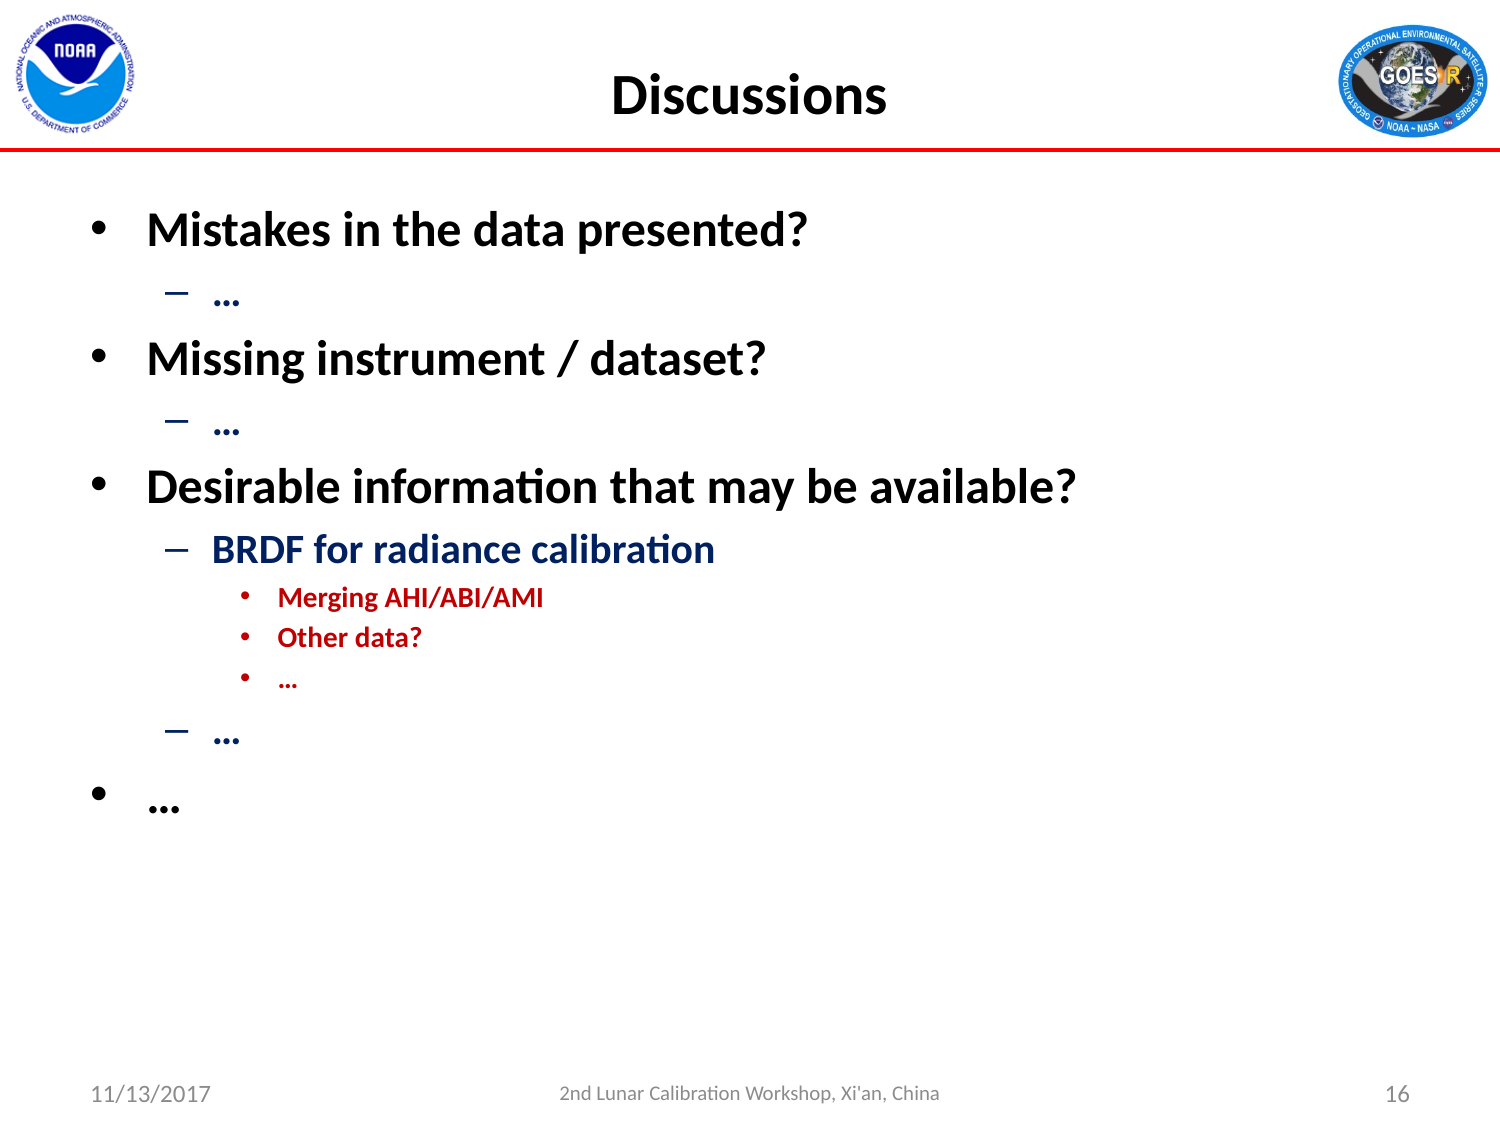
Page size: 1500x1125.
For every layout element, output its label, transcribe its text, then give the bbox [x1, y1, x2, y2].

title Discussions [150, 45, 1350, 138]
picture [0, 0, 150, 150]
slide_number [75, 1072, 425, 1113]
picture [1337, 24, 1488, 138]
list Mistakes in the data presented? … Missing instrument / dataset? … Desirable information that may be available? BRDF for radiance calibration Merging AHI/ABI/AMI Other data? … … … [75, 189, 1425, 1063]
footer 2nd Lunar Calibration Workshop, Xi'an, China [512, 1072, 988, 1113]
slide_number 16 [1074, 1072, 1425, 1113]
